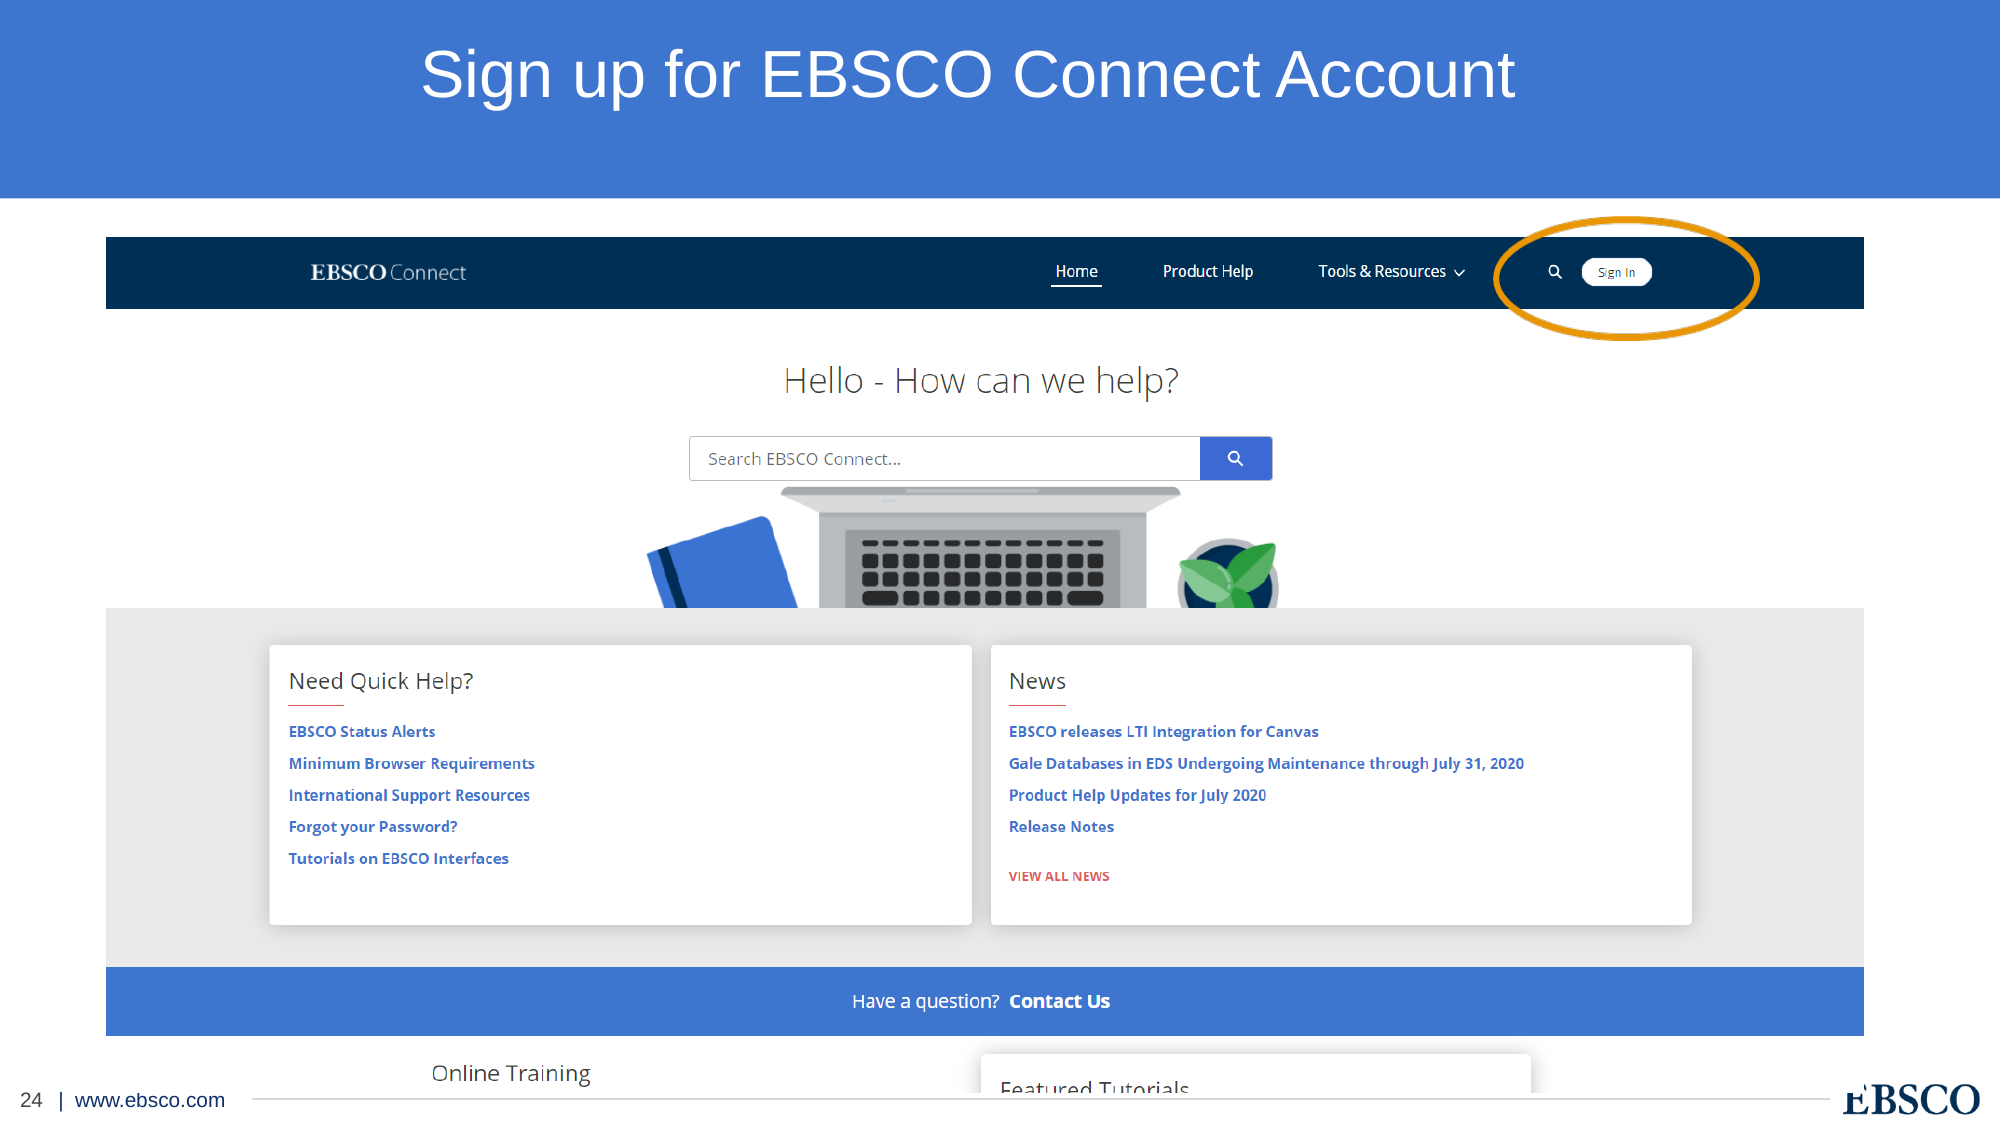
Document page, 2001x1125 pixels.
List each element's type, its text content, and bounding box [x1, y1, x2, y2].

text_box [0, 0, 2000, 199]
picture [106, 216, 1980, 1116]
title Sign up for EBSCO Connect Account [106, 15, 1832, 184]
